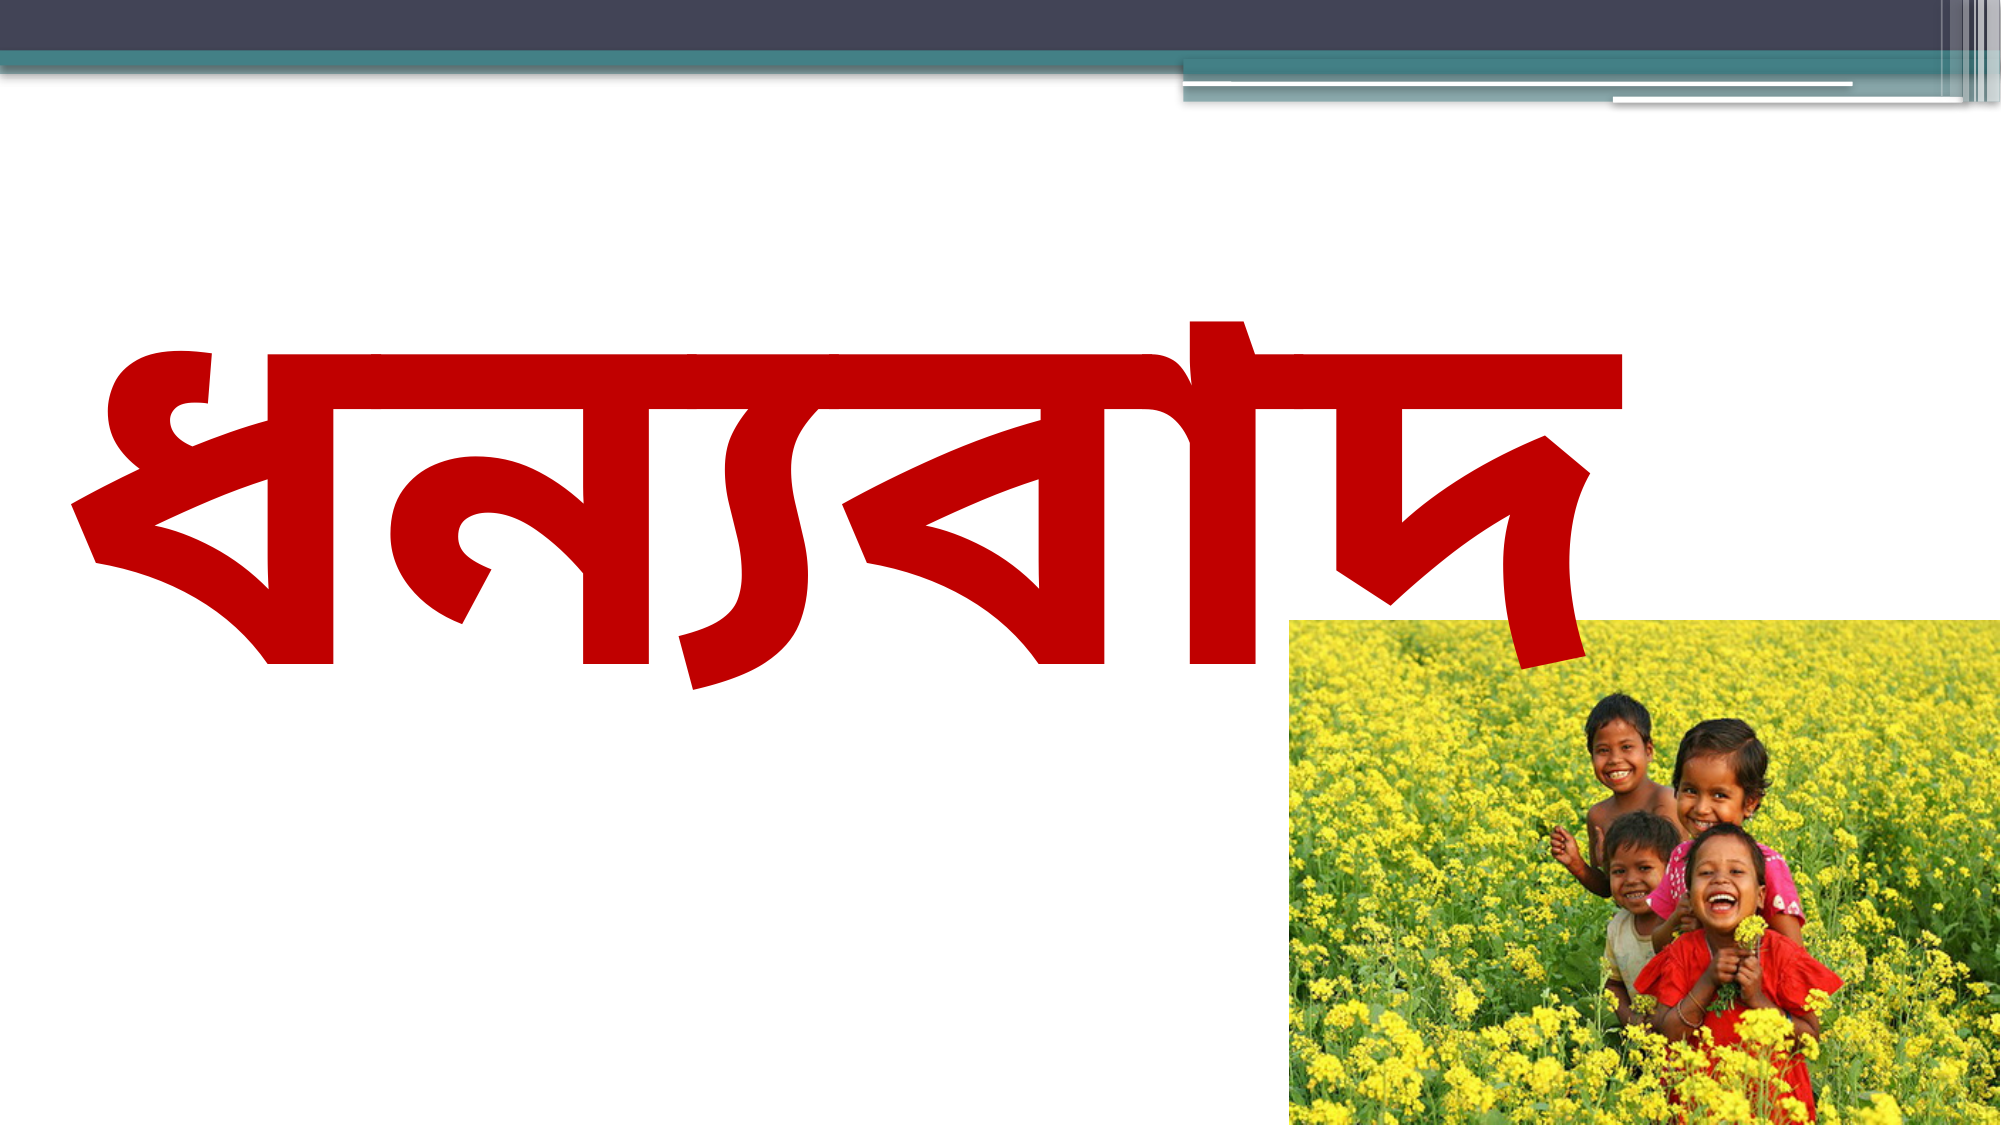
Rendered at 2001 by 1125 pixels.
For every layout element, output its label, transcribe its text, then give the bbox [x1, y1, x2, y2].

picture [1289, 620, 2000, 1125]
text_box ধন্যবাদ [0, 159, 1900, 772]
